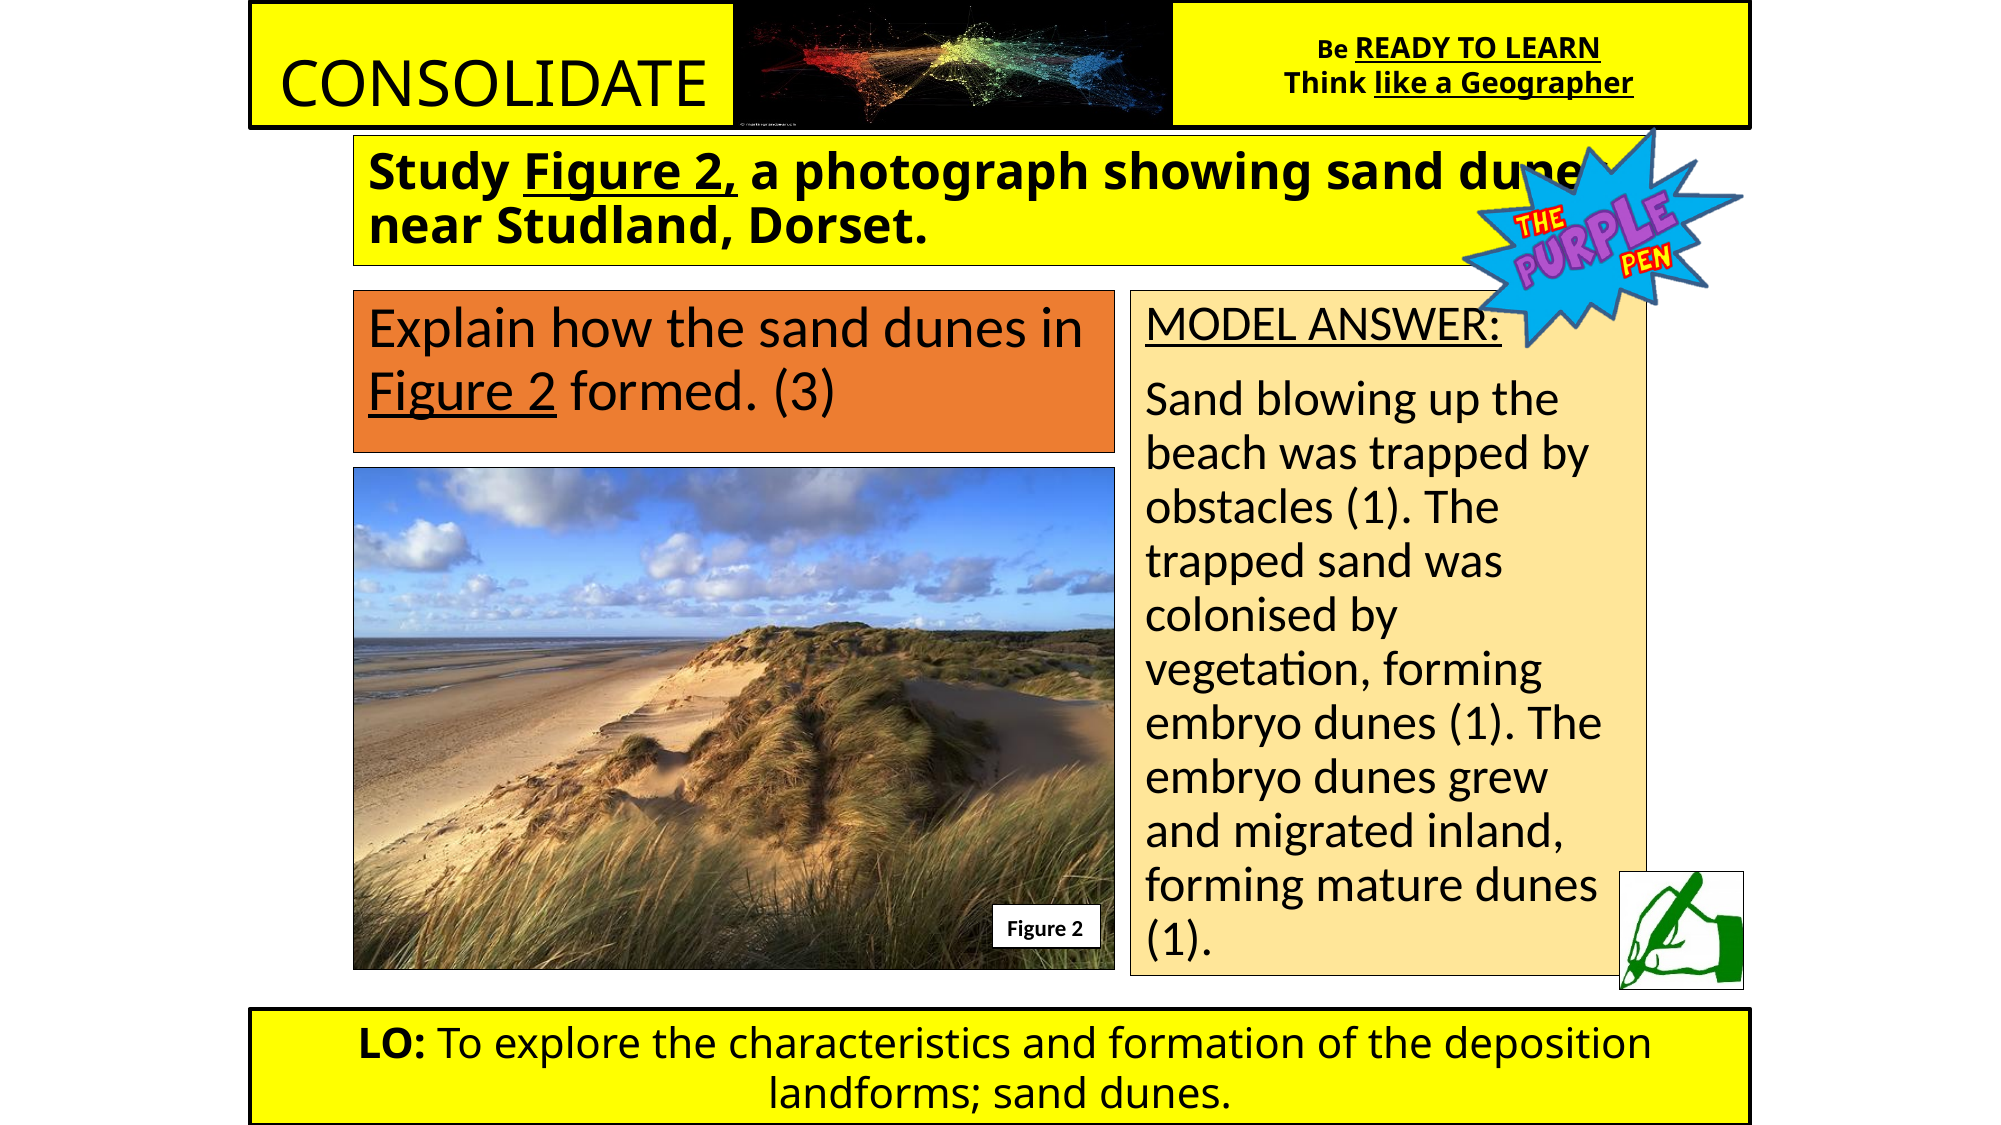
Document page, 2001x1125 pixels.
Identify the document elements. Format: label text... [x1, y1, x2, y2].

text_box CONSOLIDATE [249, 1, 733, 128]
text_box LO: To explore the characteristics and formation of the deposition landforms; sand dunes. [249, 1009, 1750, 1125]
text_box Be READY TO LEARN Think like a Geographer [1173, 0, 1750, 128]
picture [737, 3, 1168, 126]
picture [1619, 871, 1744, 990]
list Explain how the sand dunes in Figure 2 formed. (3) [353, 290, 1115, 453]
picture [353, 467, 1115, 970]
text_box MODEL ANSWER: Sand blowing up the beach was trapped by obstacles (1). The trapped sand was colonised by vegetation, forming embryo dunes (1). The embryo dunes grew and migrated inland, forming mature dunes (1). [1130, 290, 1647, 976]
title Study Figure 2, a photograph showing sand dunes near Studland, Dorset. [353, 135, 1448, 266]
picture [1448, 125, 1750, 352]
